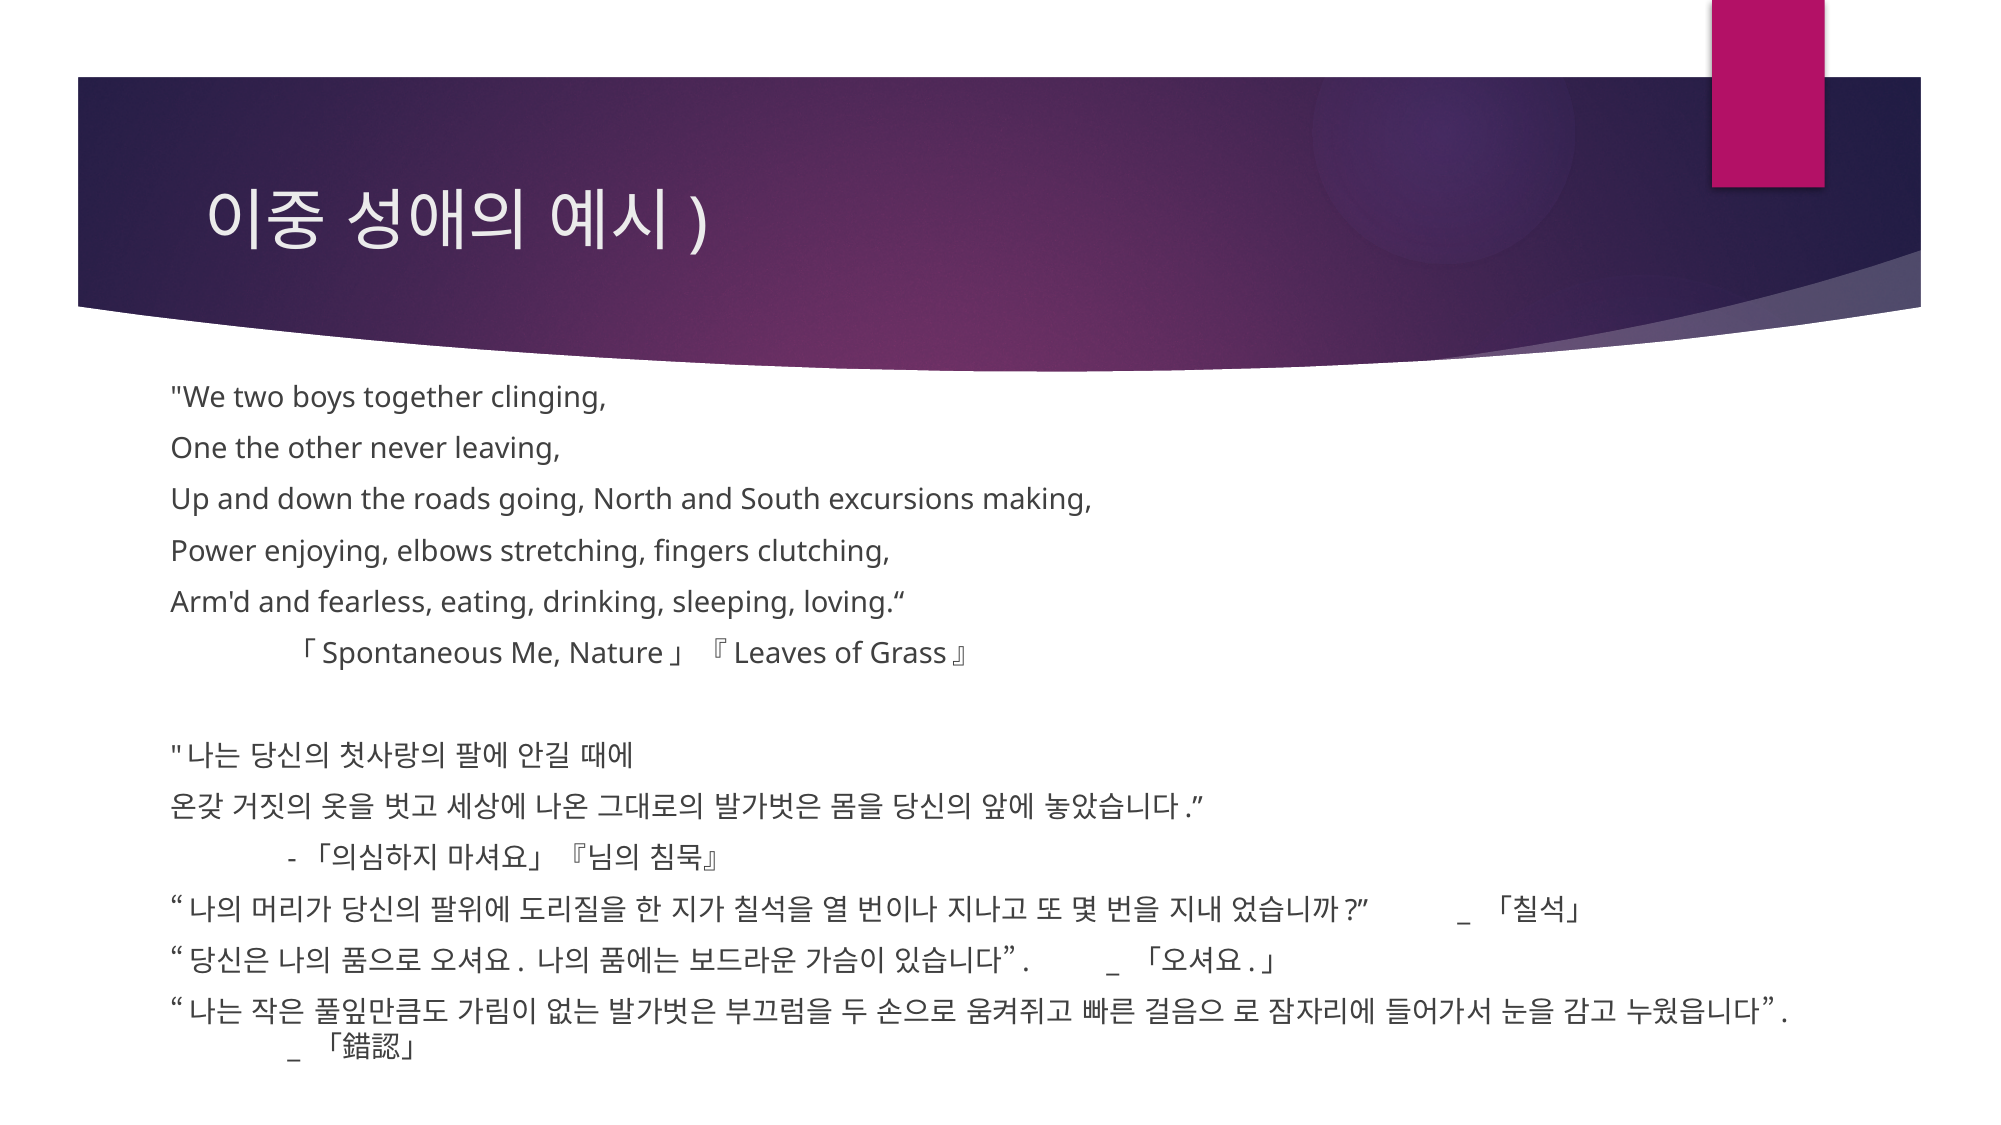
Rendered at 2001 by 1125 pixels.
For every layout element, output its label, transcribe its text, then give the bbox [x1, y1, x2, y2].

list "We two boys together clinging, One the other never leaving, Up and down the roads going, North and South excursions making, Power enjoying, elbows stretching, fingers clutching, Arm'd and fearless, eating, drinking, sleeping, loving.“ 「Spontaneous Me, Nature」『Leaves of Grass』 "나는 당신의 첫사랑의 팔에 안길 때에 온갖 거짓의 옷을 벗고 세상에 나온 그대로의 발가벗은 몸을 당신의 앞에 놓았습니다.” -「의심하지 마셔요」『님의 침묵』 “나의 머리가 당신의 팔위에 도리질을 한 지가 칠석을 열 번이나 지나고 또 몇 번을 지내 었습니까?” _ 「칠석」 “당신은 나의 품으로 오셔요. 나의 품에는 보드라운 가슴이 있습니다”. _ 「오셔요.」 “나는 작은 풀잎만큼도 가림이 없는 발가벗은 부끄럼을 두 손으로 움켜쥐고 빠른 걸음으 로 잠자리에 들어가서 눈을 감고 누웠읍니다”. _ 「錯認」 [155, 370, 1807, 1125]
title 이중 성애의 예시) [189, 159, 1627, 276]
